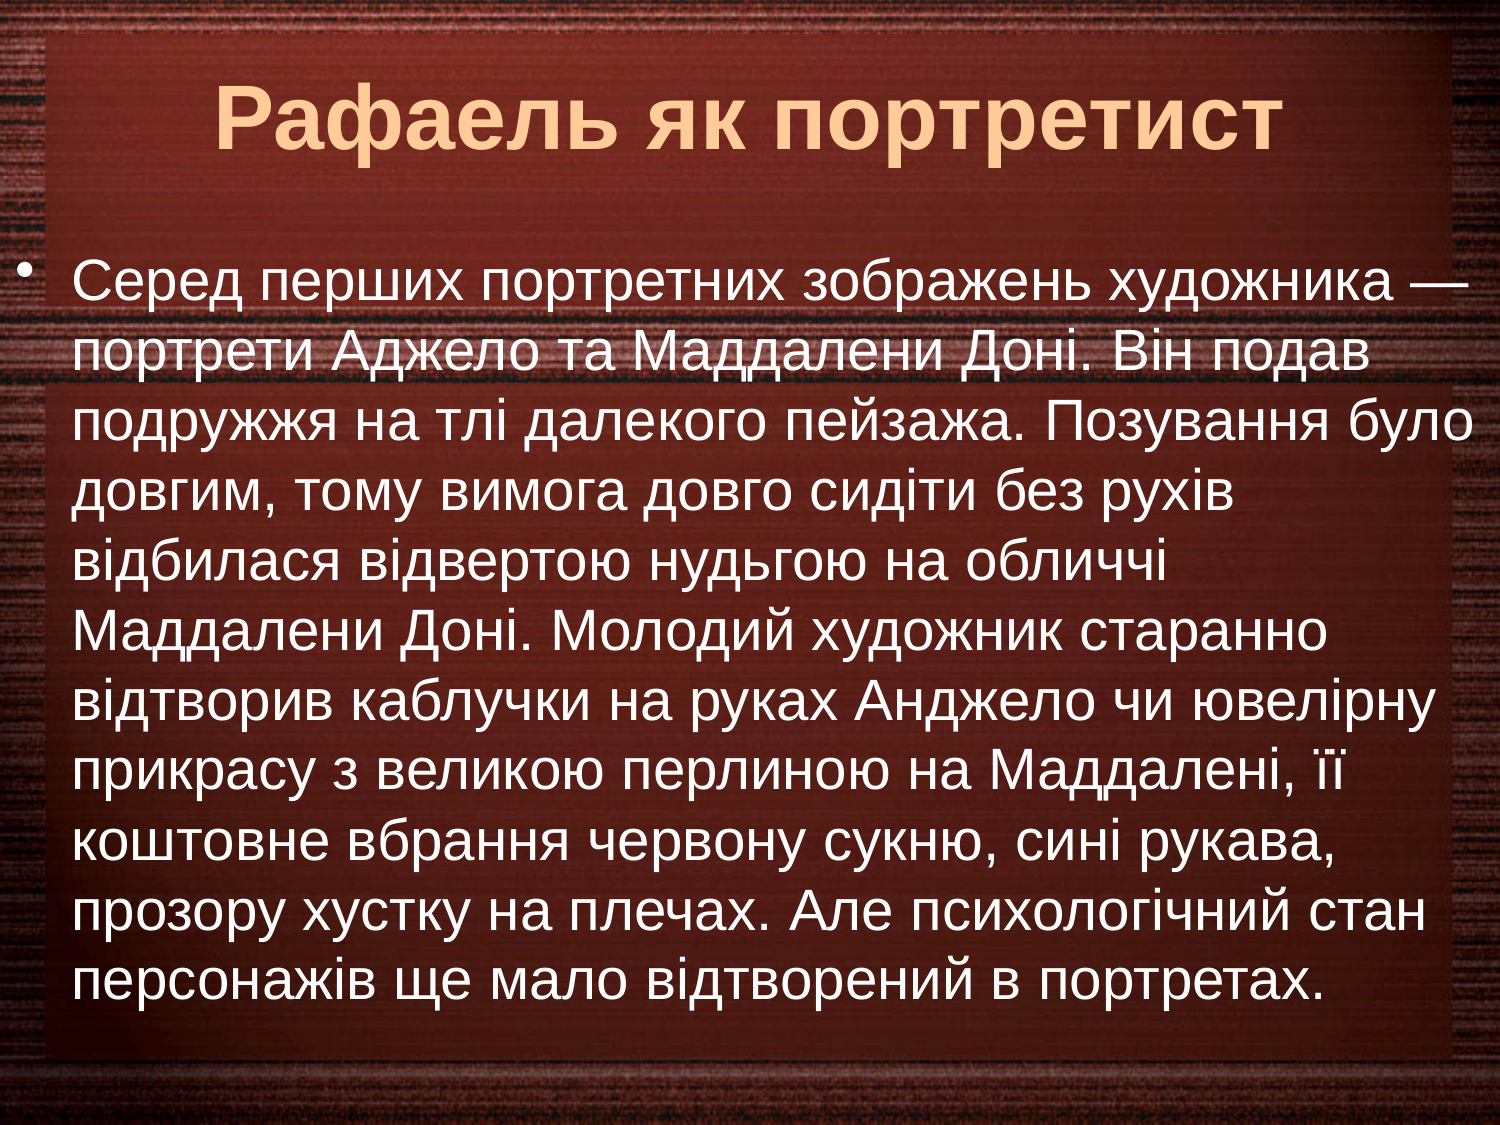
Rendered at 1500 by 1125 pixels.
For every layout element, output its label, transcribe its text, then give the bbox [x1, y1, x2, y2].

list Серед перших портретних зображень художника — портрети Аджело та Маддалени Доні. Він подав подружжя на тлі далекого пейзажа. Позування було довгим, тому вимога довго сидіти без рухів відбилася відвертою нудьгою на обличчі Маддалени Доні. Молодий художник старанно відтворив каблучки на руках Анджело чи ювелірну прикрасу з великою перлиною на Маддалені, її коштовне вбрання червону сукню, сині рукава, прозору хустку на плечах. Але психологічний стан персонажів ще мало відтворений в портретах. [0, 234, 1500, 888]
picture [0, 888, 1500, 1125]
title Рафаель як портретист [74, 34, 1426, 234]
picture [0, 0, 1500, 234]
